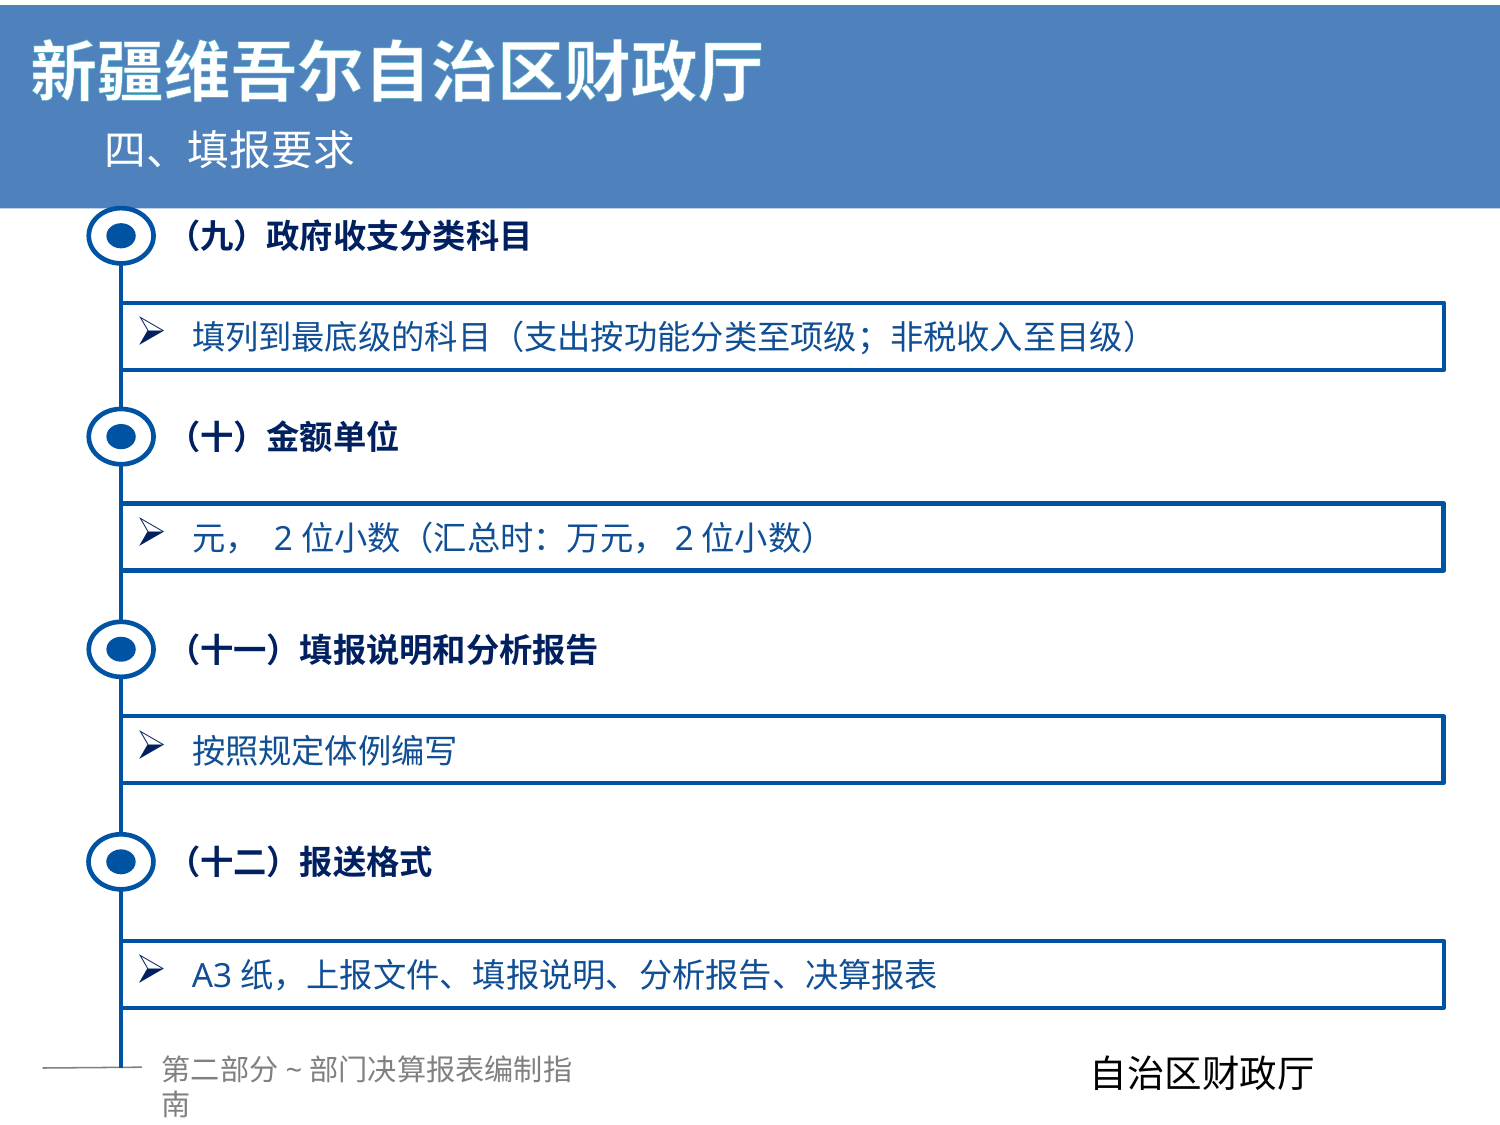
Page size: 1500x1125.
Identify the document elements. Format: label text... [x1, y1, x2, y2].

text_box （十）金额单位 [154, 408, 416, 464]
text_box （九）政府收支分类科目 [155, 208, 549, 263]
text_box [88, 834, 154, 890]
slide_number [1144, 1082, 1495, 1125]
text_box 填列到最底级的科目（支出按功能分类至项级；非税收入至目级） [126, 301, 1446, 372]
text_box （十一）填报说明和分析报告 [154, 621, 890, 677]
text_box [88, 408, 154, 465]
text_box 元， 2位小数（汇总时：万元，2位小数） [126, 501, 1446, 573]
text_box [88, 207, 154, 264]
text_box 按照规定体例编写 [126, 714, 1446, 785]
text_box 四、填报要求 [89, 116, 370, 181]
text_box 第二部分~部门决算报表编制指南 [146, 1043, 610, 1125]
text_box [88, 621, 154, 678]
text_box A3纸，上报文件、填报说明、分析报告、决算报表 [126, 939, 1446, 1010]
text_box （十二）报送格式 [155, 834, 449, 889]
